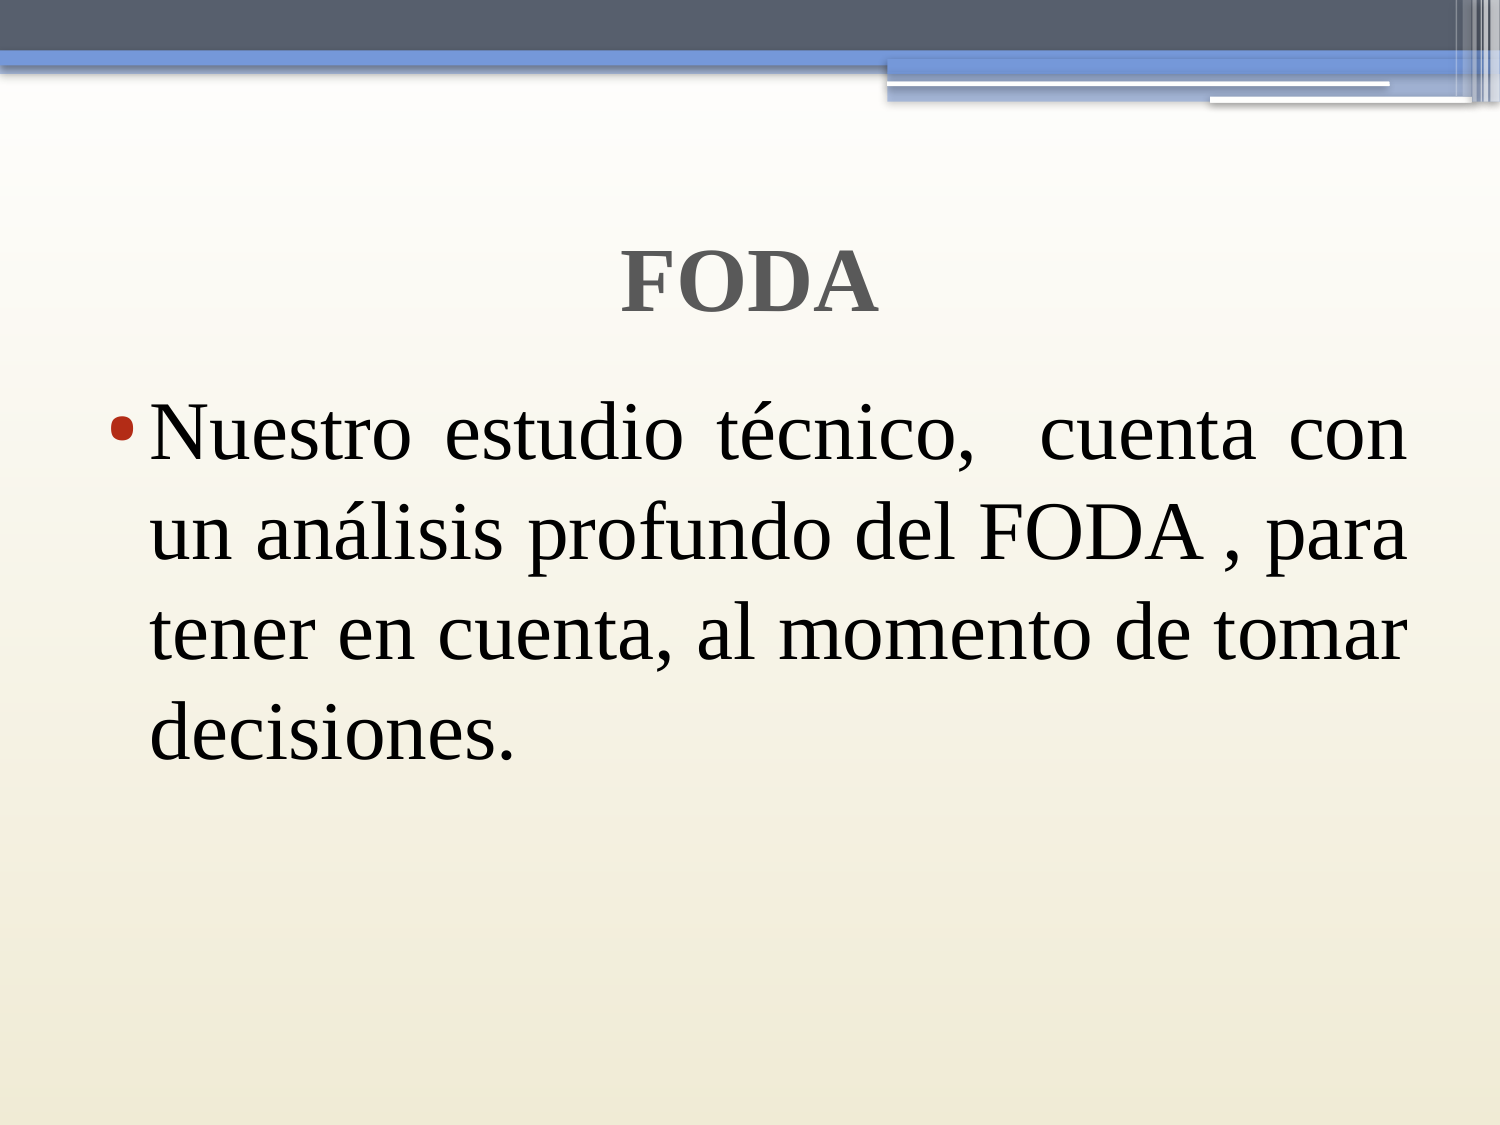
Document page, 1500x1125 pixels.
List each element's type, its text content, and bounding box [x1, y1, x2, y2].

list Nuestro estudio técnico, cuenta con un análisis profundo del FODA , para tener en cuenta, al momento de tomar decisiones. [75, 368, 1425, 1079]
title FODA [75, 187, 1425, 363]
